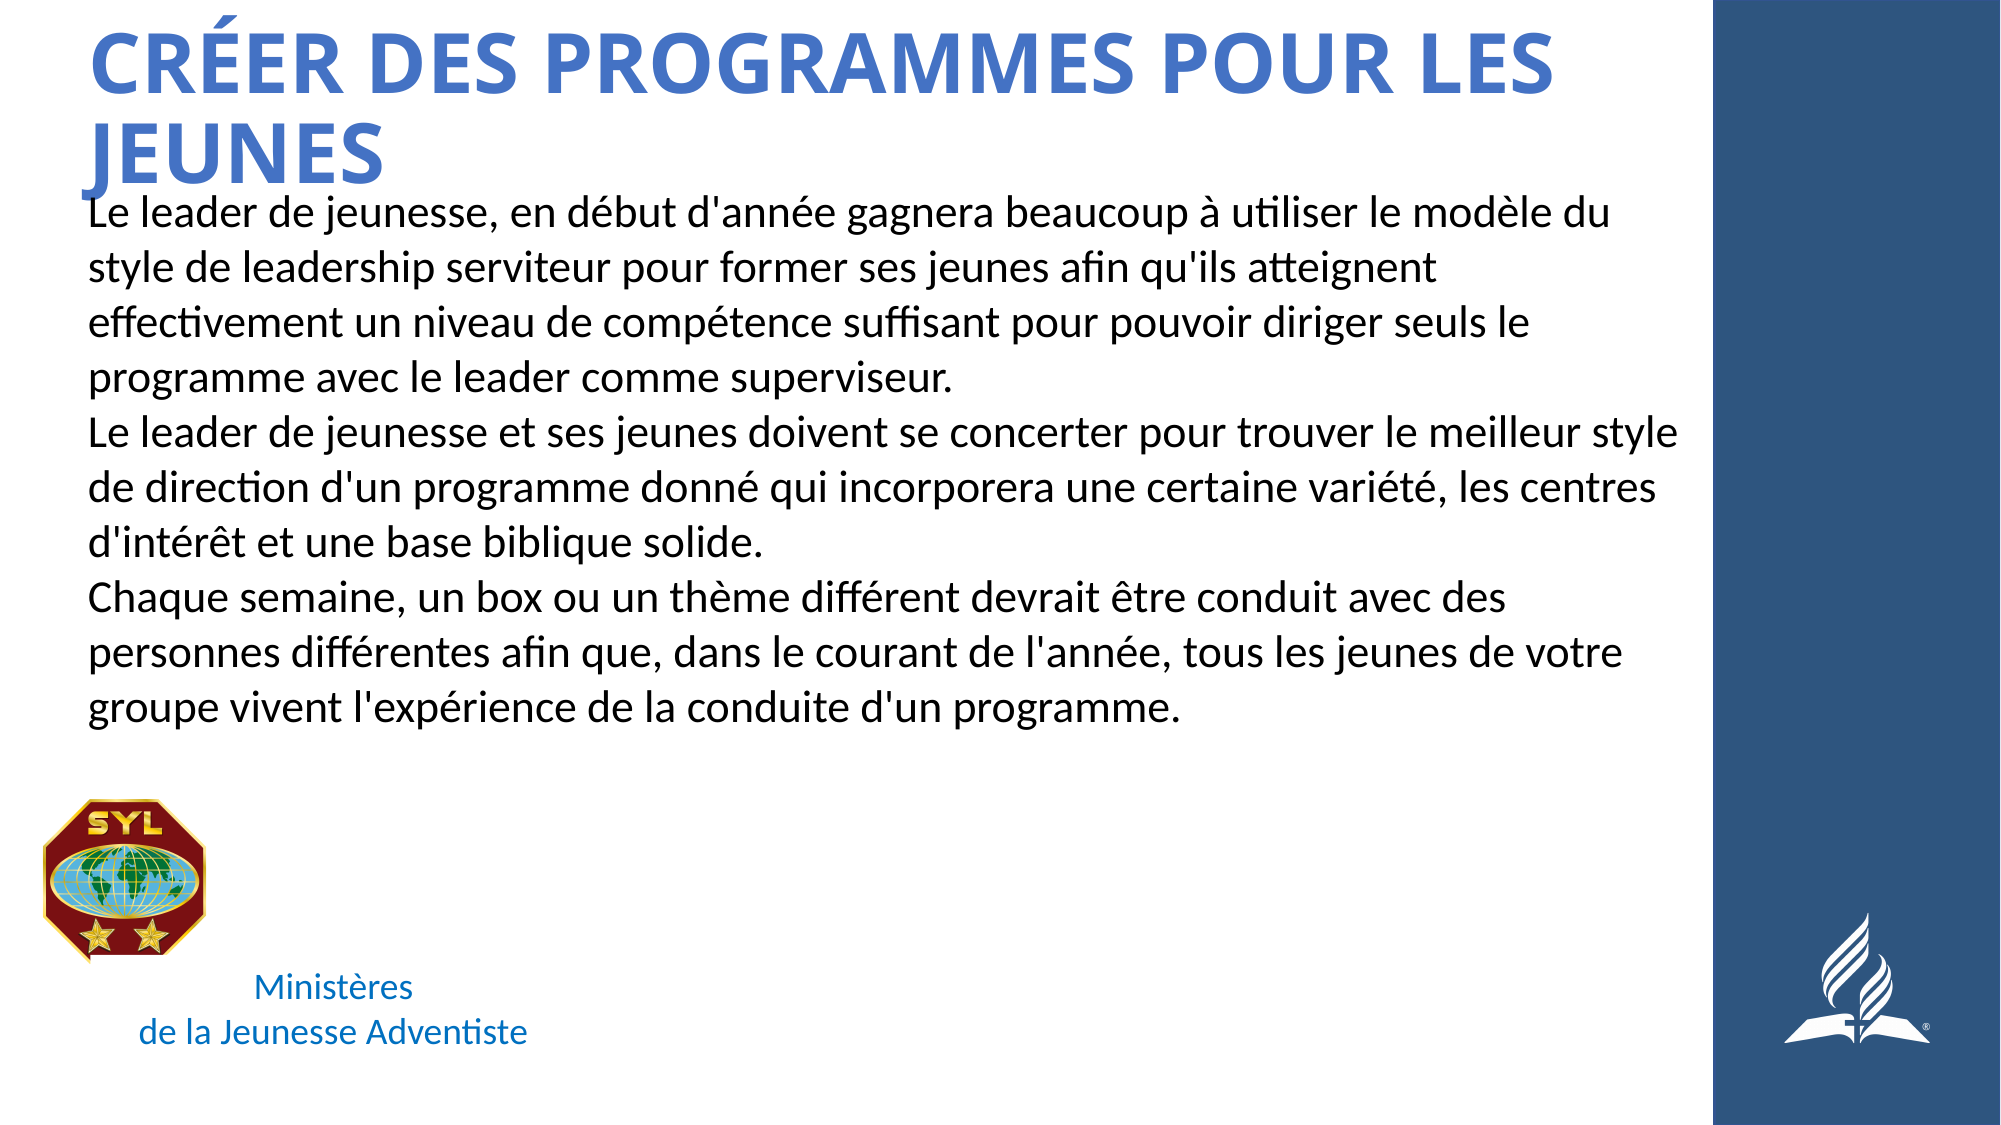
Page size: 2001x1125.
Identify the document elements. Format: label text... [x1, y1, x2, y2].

picture [1771, 892, 1943, 1064]
title CRÉER DES PROGRAMMES POUR LES JEUNES [73, 49, 1646, 174]
text_box Le leader de jeunesse, en début d'année gagnera beaucoup à utiliser le modèle du style de leadership serviteur pour former ses jeunes afin qu'ils atteignent effectivement un niveau de compétence suffisant pour pouvoir diriger seuls le programme avec le leader comme superviseur. Le leader de jeunesse et ses jeunes doivent se concerter pour trouver le meilleur style de direction d'un programme donné qui incorporera une certaine variété, les centres d'intérêt et une base biblique solide. Chaque semaine, un box ou un thème différent devrait être conduit avec des personnes différentes afin que, dans le courant de l'année, tous les jeunes de votre groupe vivent l'expérience de la conduite d'un programme. [73, 174, 1706, 740]
picture [0, 770, 489, 985]
text_box Ministères de la Jeunesse Adventiste [89, 954, 578, 1061]
